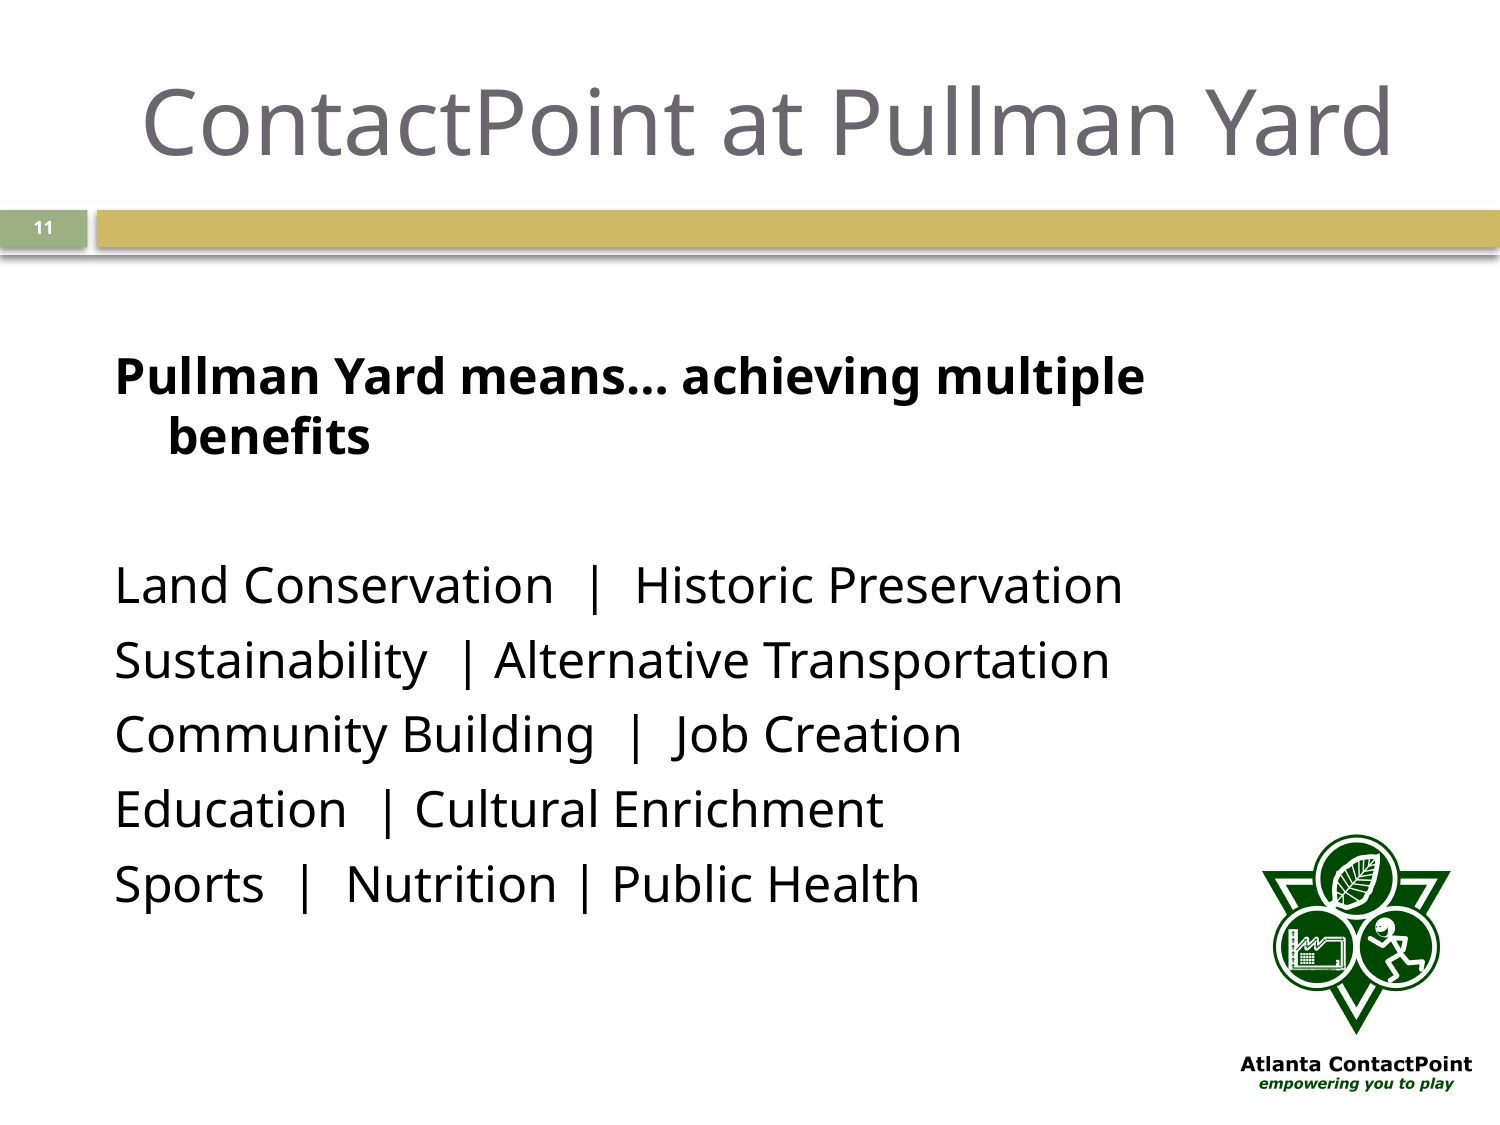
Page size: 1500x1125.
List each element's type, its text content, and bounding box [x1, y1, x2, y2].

slide_number 11 [0, 208, 88, 249]
list Pullman Yard means… achieving multiple benefits Land Conservation | Historic Preservation Sustainability | Alternative Transportation Community Building | Job Creation Education | Cultural Enrichment Sports | Nutrition | Public Health [99, 262, 1275, 1018]
title ContactPoint at Pullman Yard [100, 37, 1438, 200]
picture [1211, 807, 1500, 1125]
